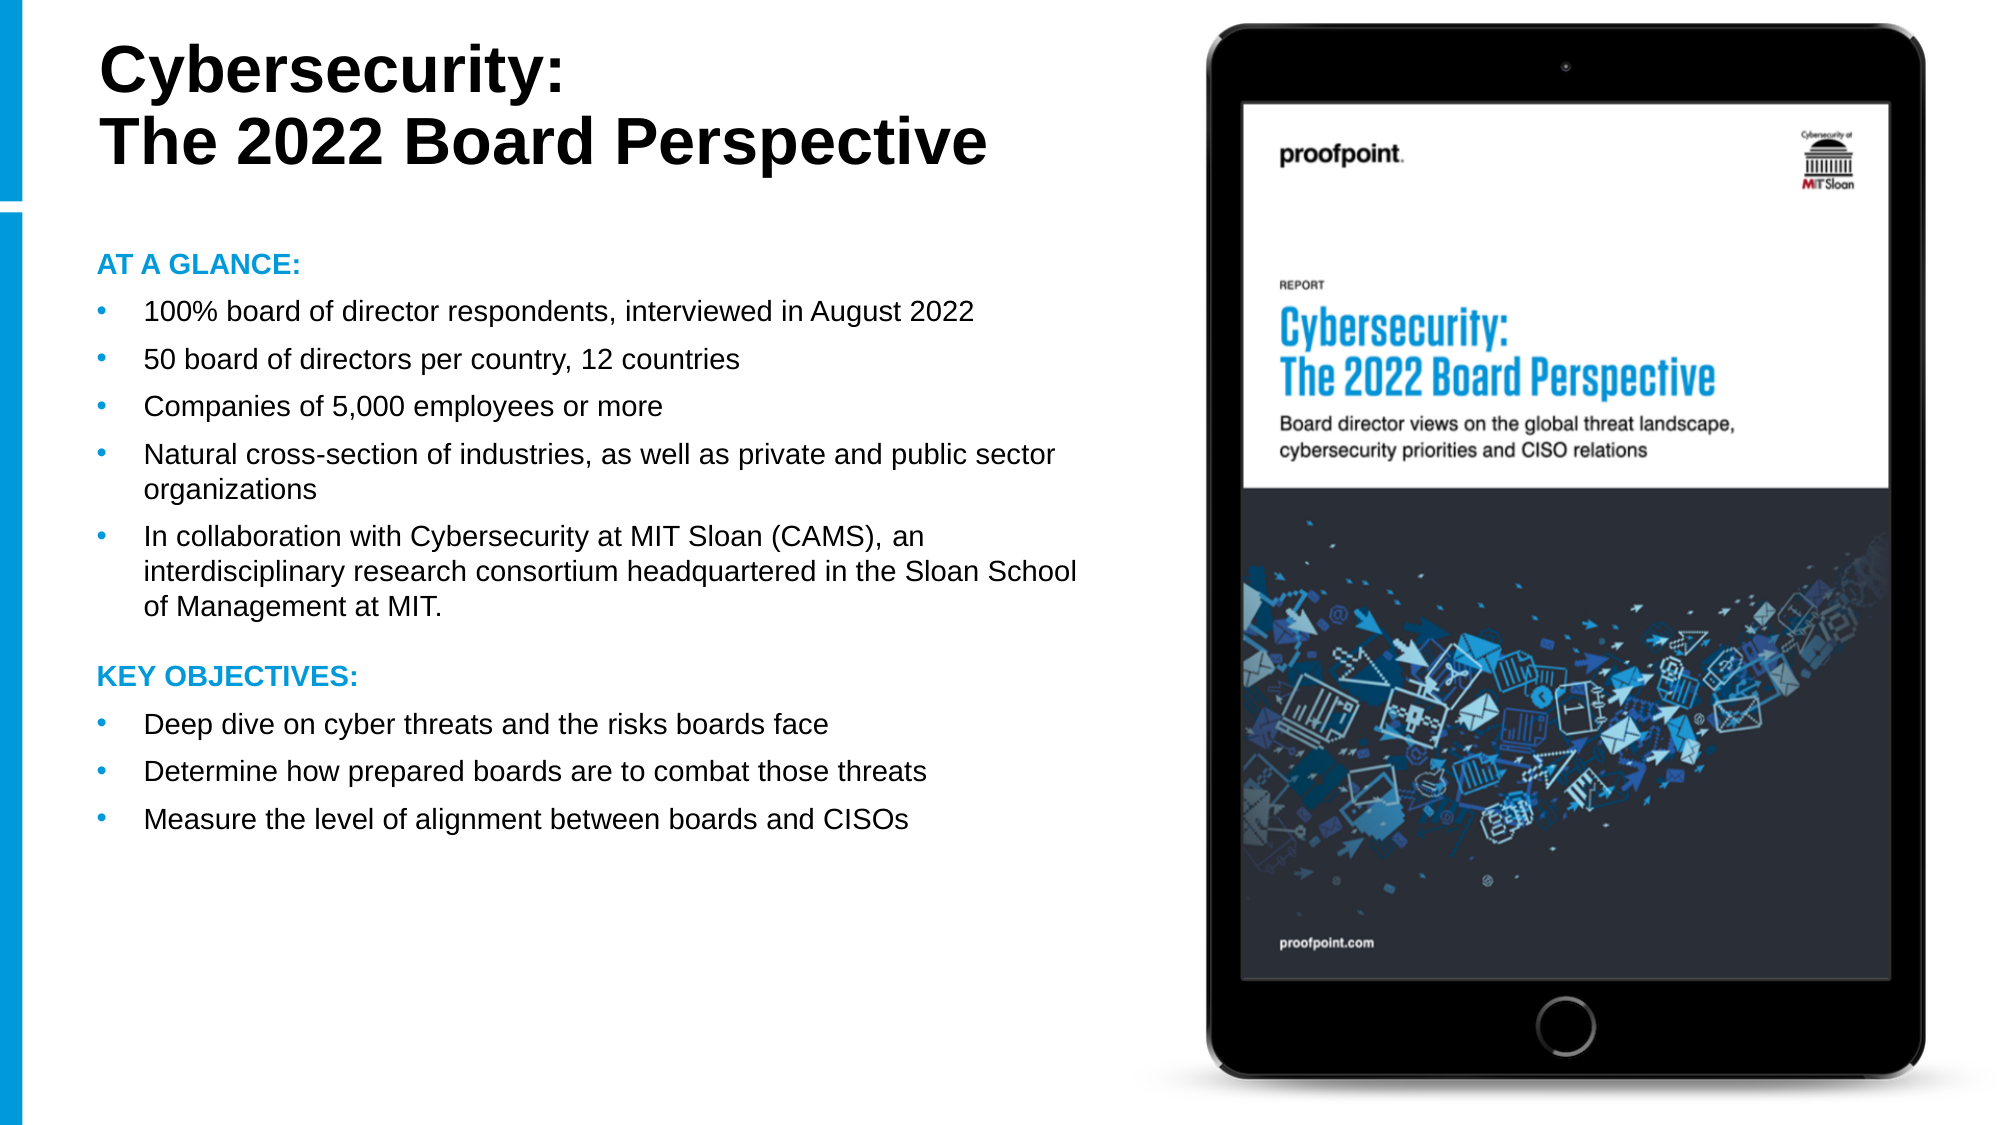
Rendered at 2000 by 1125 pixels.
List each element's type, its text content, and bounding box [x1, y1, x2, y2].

picture [1132, 20, 2000, 1105]
text_box AT A GLANCE: 100% board of director respondents, interviewed in August 2022 50 board of directors per country, 12 countries Companies of 5,000 employees or more Natural cross-section of industries, as well as private and public sector organizations In collaboration with Cybersecurity at MIT Sloan (CAMS), an interdisciplinary research consortium headquartered in the Sloan School of Management at MIT. KEY OBJECTIVES: Deep dive on cyber threats and the risks boards face Determine how prepared boards are to combat those threats Measure the level of alignment between boards and CISOs [81, 237, 1124, 878]
title Cybersecurity: The 2022 Board Perspective [99, 6, 1900, 207]
